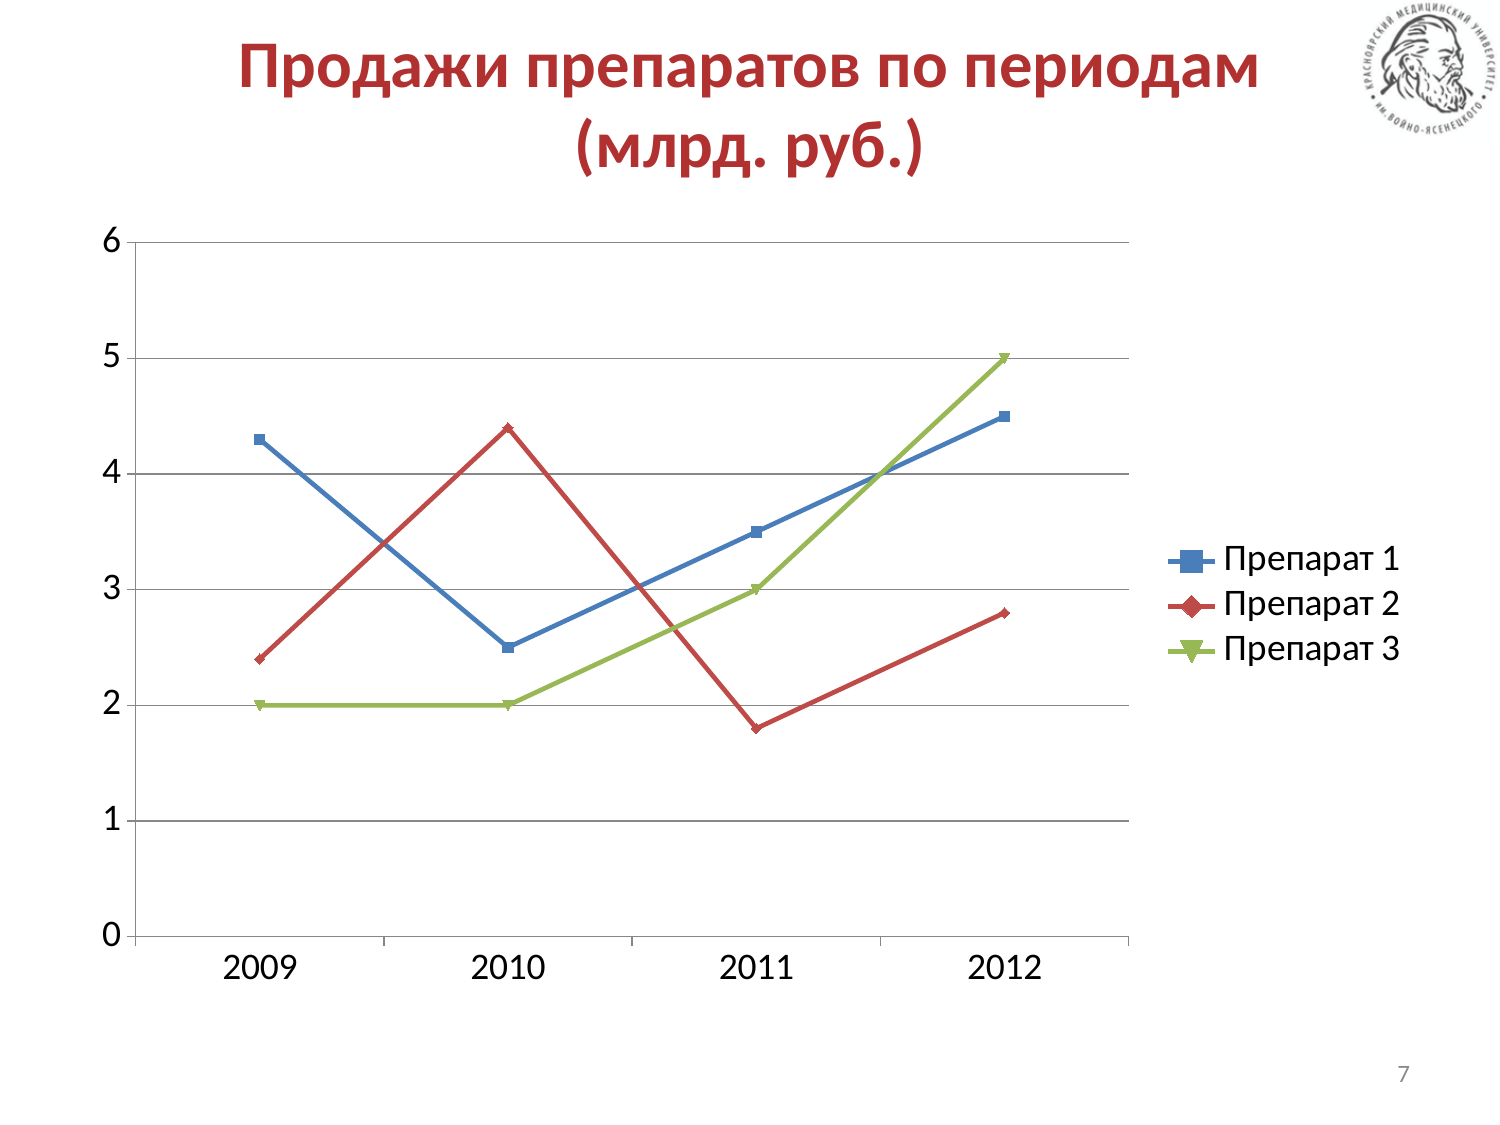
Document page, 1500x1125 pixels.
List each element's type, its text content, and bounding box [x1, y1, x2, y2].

slide_number 7 [1074, 1042, 1425, 1103]
chart [74, 207, 1426, 1006]
picture [1358, 0, 1500, 138]
title Продажи препаратов по периодам (млрд. руб.) [75, 42, 1425, 159]
